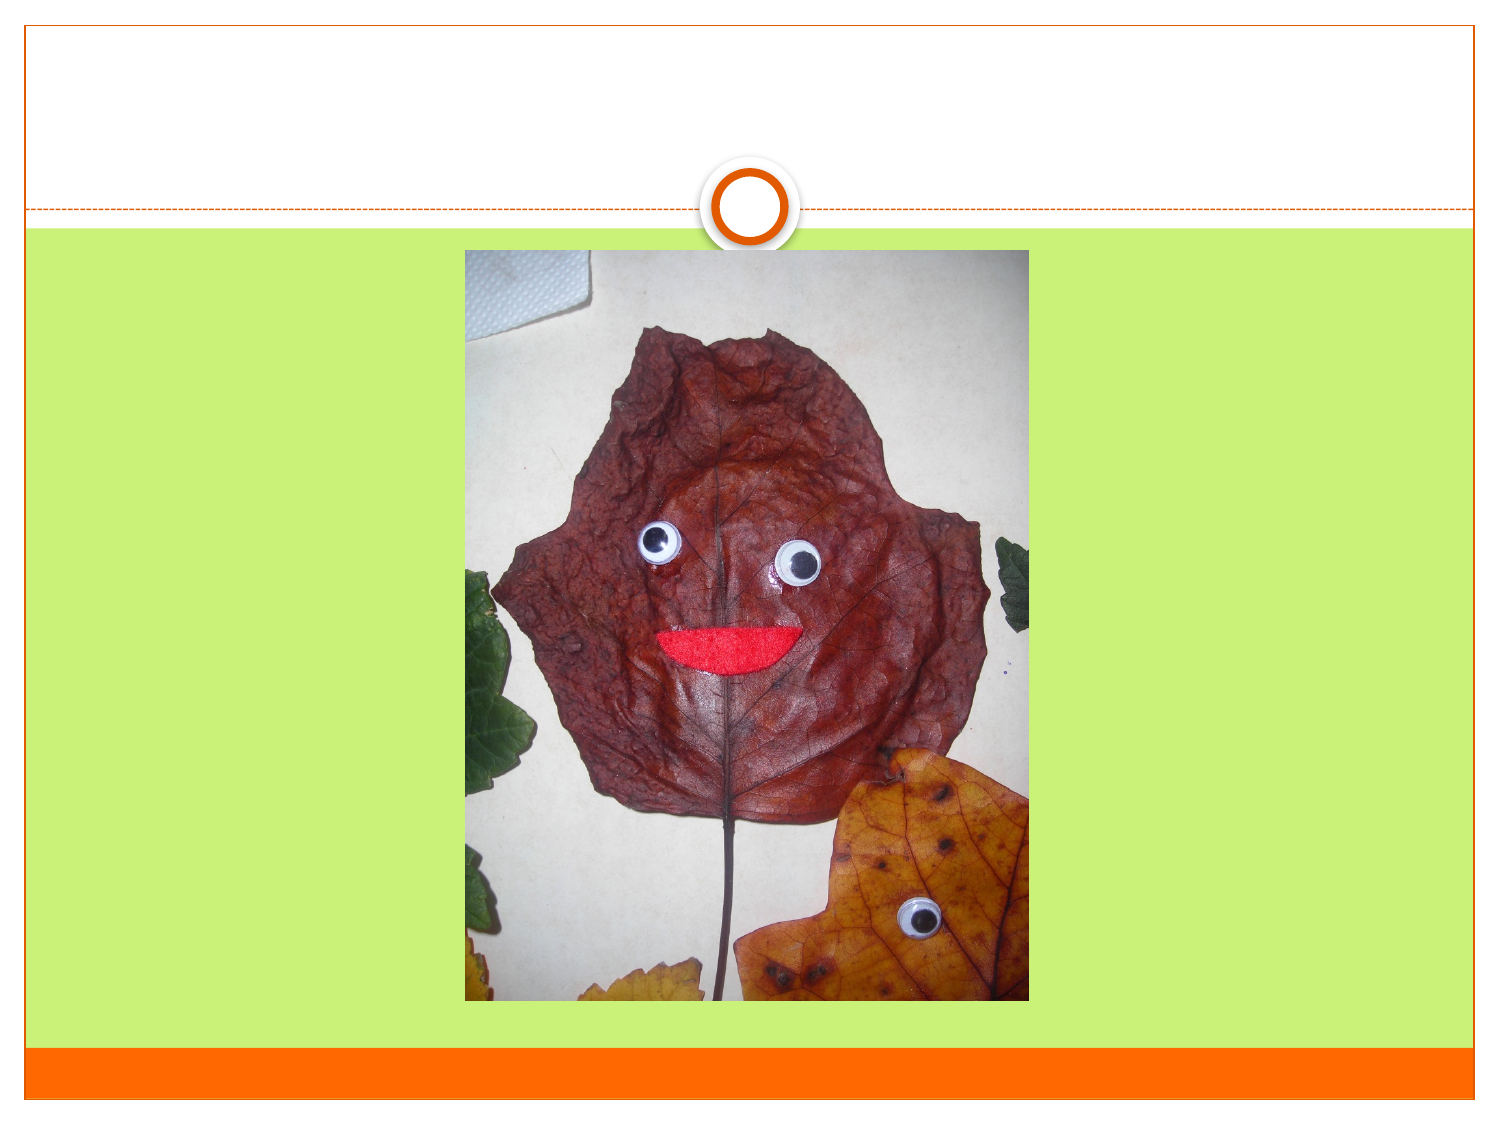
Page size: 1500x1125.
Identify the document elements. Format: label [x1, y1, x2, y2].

list [465, 250, 1029, 1001]
